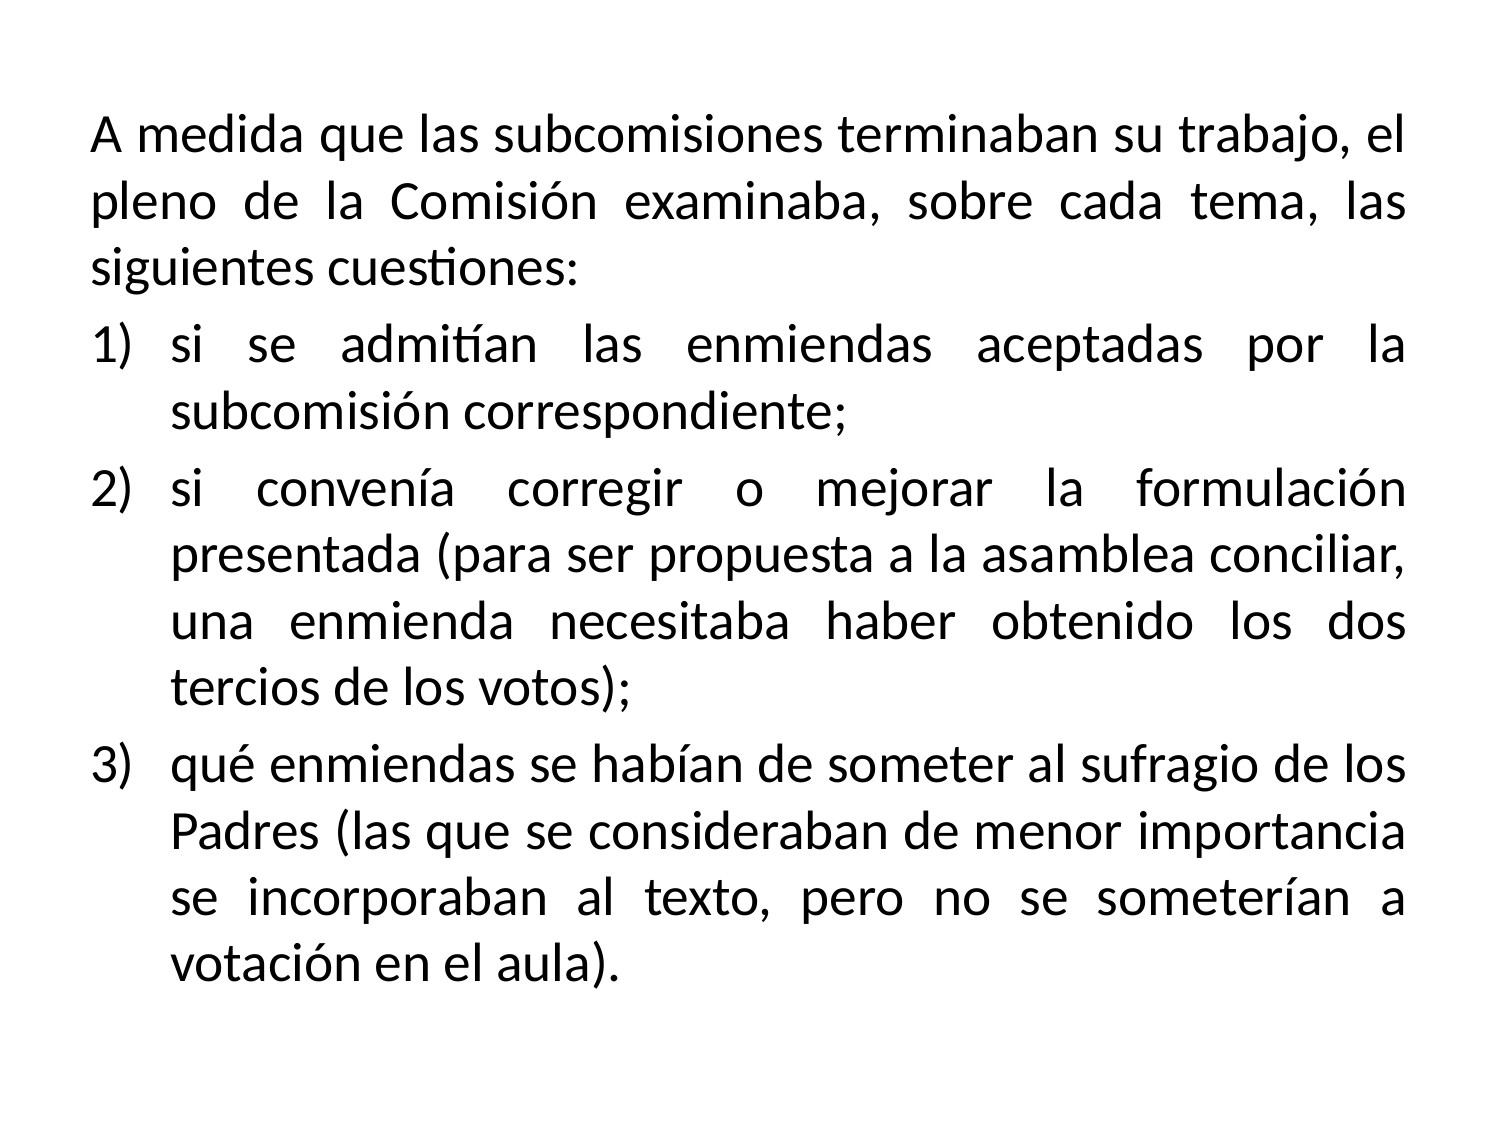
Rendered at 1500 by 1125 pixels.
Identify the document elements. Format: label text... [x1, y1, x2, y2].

list A medida que las subcomisiones terminaban su trabajo, el pleno de la Comisión examinaba, sobre cada tema, las siguientes cuestiones: si se admitían las enmiendas aceptadas por la subcomisión correspondiente; si convenía corregir o mejorar la formulación presentada (para ser propuesta a la asamblea conciliar, una enmienda necesitaba haber obtenido los dos tercios de los votos); qué enmiendas se habían de someter al sufragio de los Padres (las que se consideraban de menor importancia se incorporaban al texto, pero no se someterían a votación en el aula). [75, 90, 1424, 1005]
